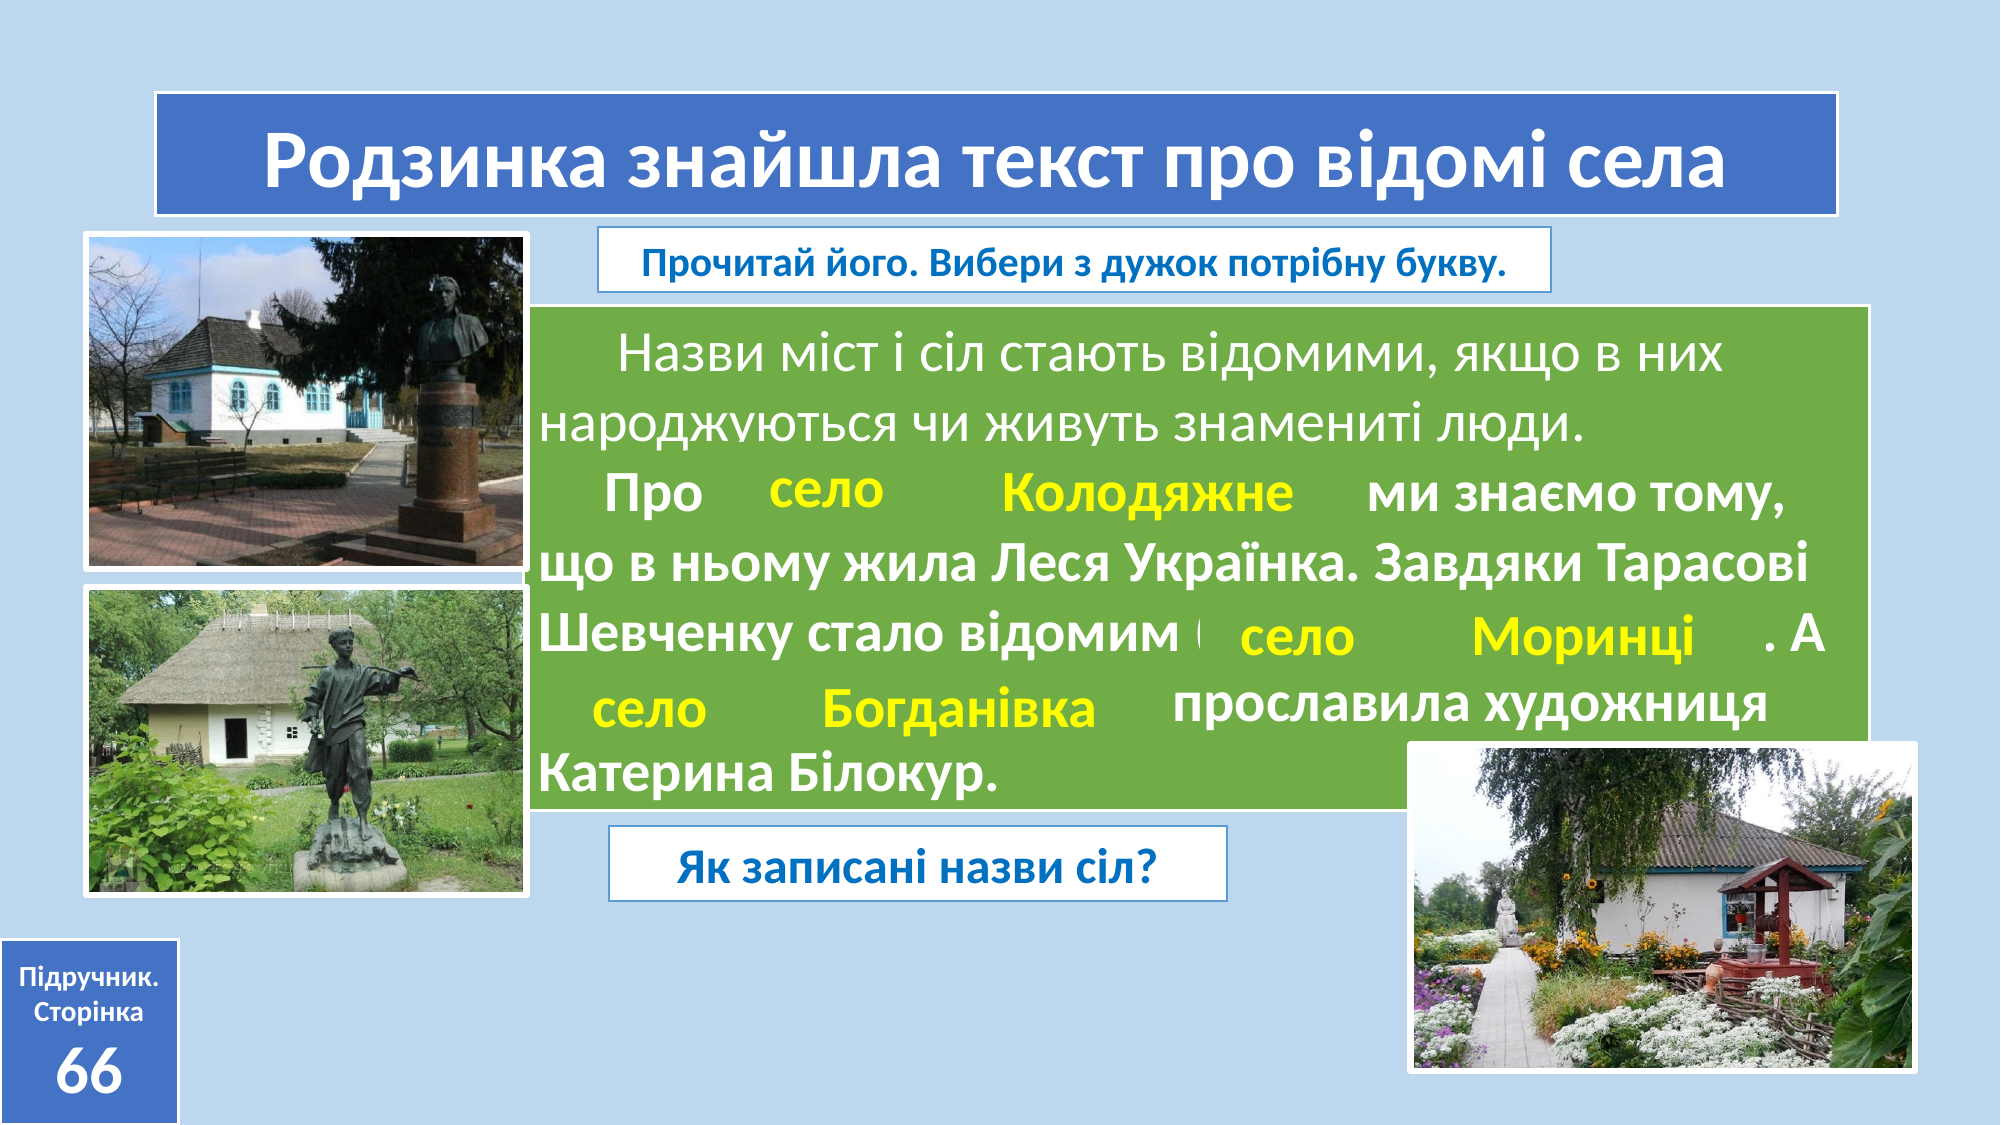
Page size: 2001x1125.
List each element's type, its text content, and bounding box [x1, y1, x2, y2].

picture [1413, 747, 1912, 1068]
text_box Моринці [1400, 588, 1768, 676]
text_box Назви міст і сіл стають відомими, якщо в них народжуються чи живуть знамениті люди. Про (С, с) ело (К, к) олодяжне ми знаємо тому, що в ньому жила Леся Українка. Завдяки Тарасові Шевченку стало відомим (С,с)ело (М, м) оринці . А (С, с) ело (Б, б) огданівка прославила художниця Катерина Білокур. [522, 304, 1871, 812]
text_box село [1198, 588, 1398, 676]
picture [89, 237, 524, 566]
text_box Богданівка [757, 660, 1162, 748]
text_box Як записані назви сіл? [608, 825, 1228, 902]
text_box Підручник. Сторінка 66 [0, 938, 180, 1125]
text_box село [708, 440, 946, 528]
text_box Прочитай його. Вибери з дужок потрібну букву. [597, 226, 1552, 293]
text_box Колодяжне [943, 444, 1355, 532]
picture [89, 589, 524, 892]
text_box Родзинка знайшла текст про відомі села [154, 91, 1839, 217]
text_box село [539, 660, 757, 748]
